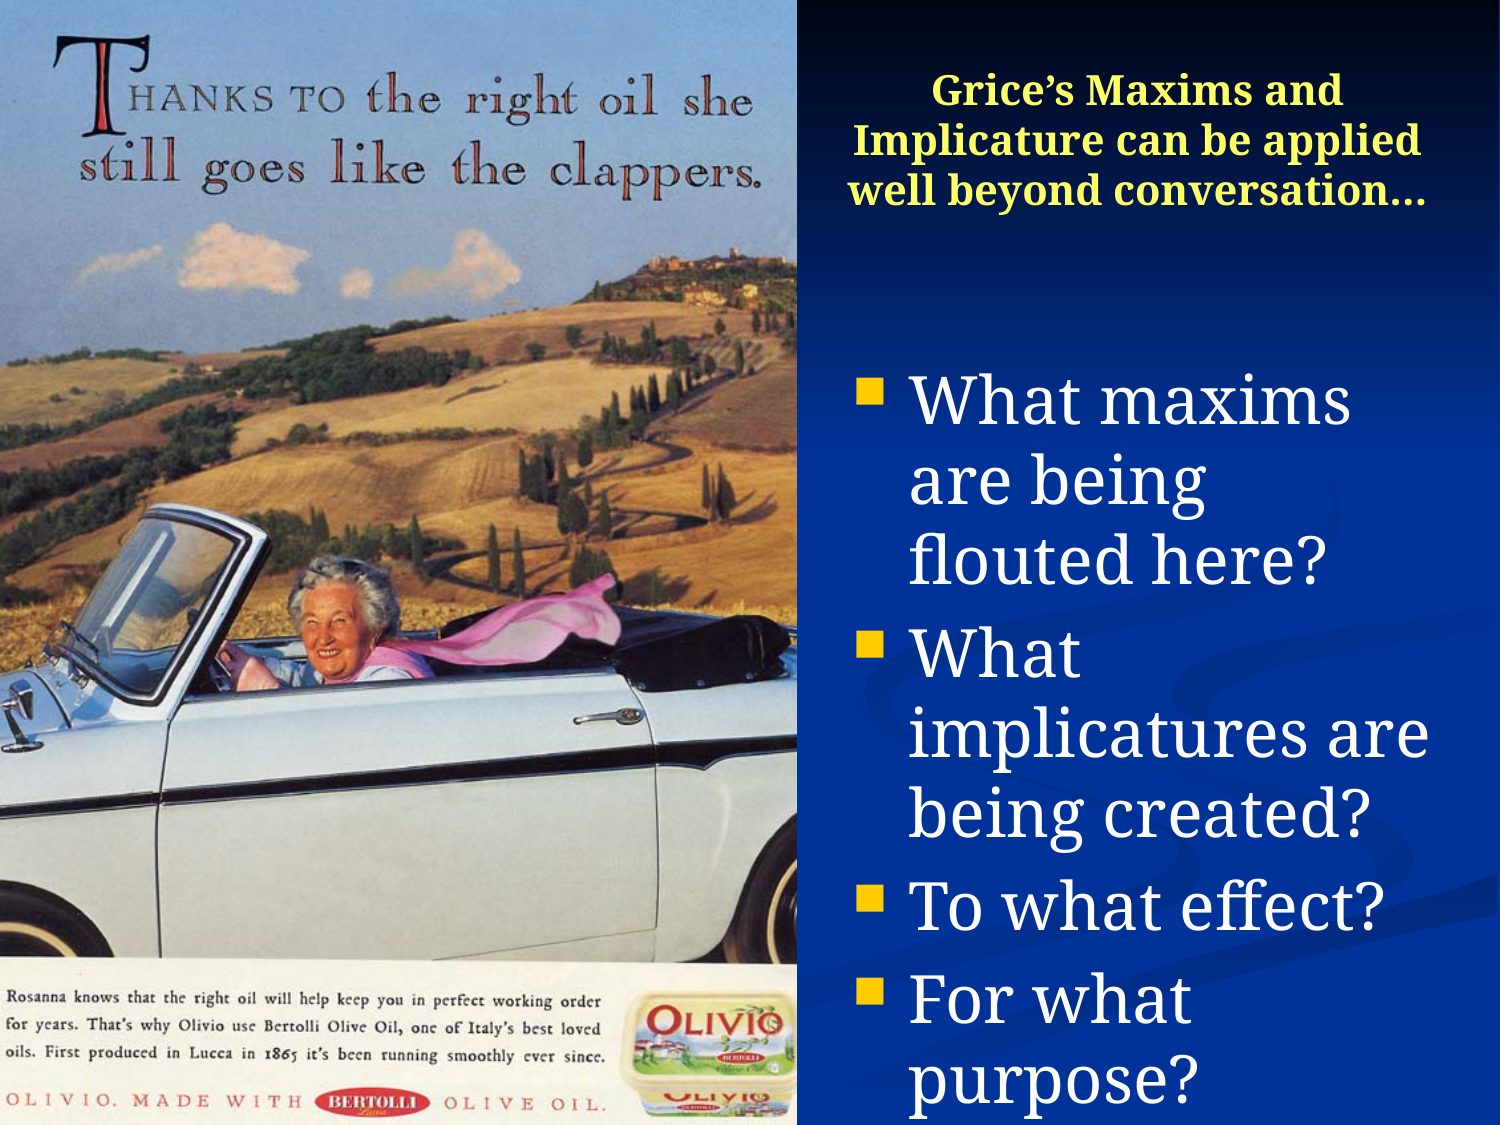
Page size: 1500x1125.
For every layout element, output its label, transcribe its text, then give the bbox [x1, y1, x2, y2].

list What maxims are being flouted here? What implicatures are being created? To what effect? For what purpose? [837, 350, 1450, 992]
title Grice’s Maxims and Implicature can be applied well beyond conversation… [825, 45, 1450, 233]
picture [0, 0, 797, 1125]
